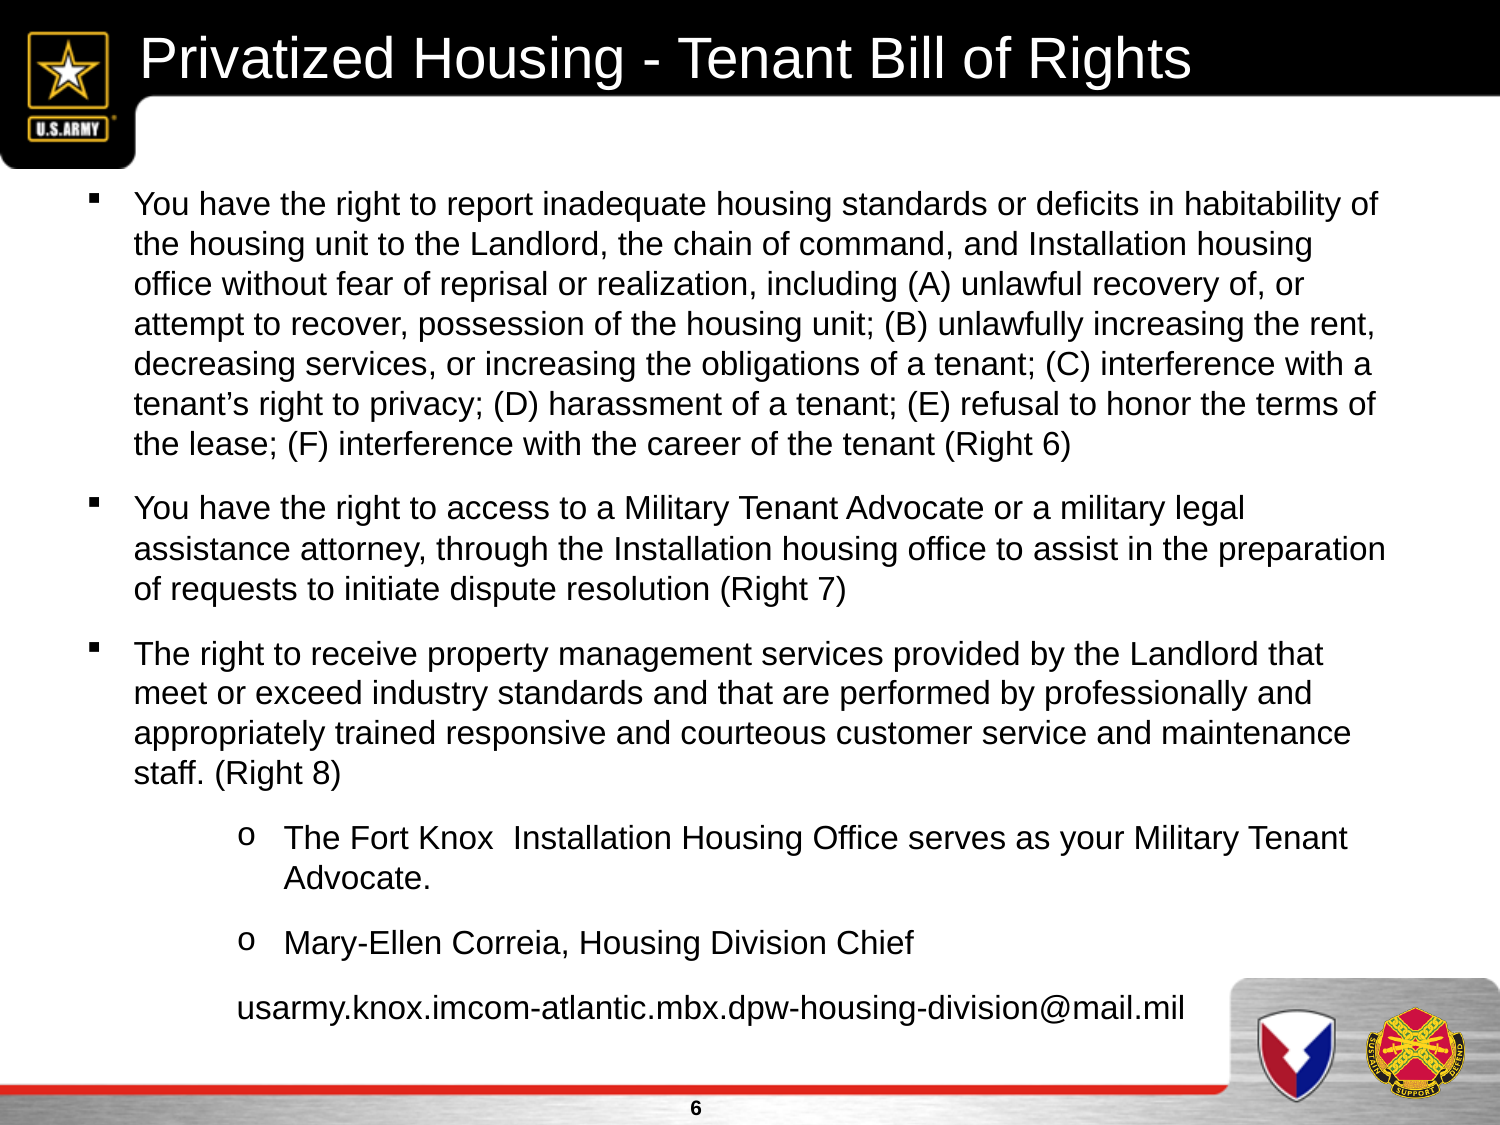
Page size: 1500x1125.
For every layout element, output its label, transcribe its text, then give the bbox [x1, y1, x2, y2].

picture [0, 978, 1500, 1125]
picture [0, 0, 1500, 169]
text_box Privatized Housing - Tenant Bill of Rights [125, 12, 1425, 113]
text_box You have the right to report inadequate housing standards or deficits in habitability of the housing unit to the Landlord, the chain of command, and Installation housing office without fear of reprisal or realization, including (A) unlawful recovery of, or attempt to recover, possession of the housing unit; (B) unlawfully increasing the rent, decreasing services, or increasing the obligations of a tenant; (C) interference with a tenant’s right to privacy; (D) harassment of a tenant; (E) refusal to honor the terms of the lease; (F) interference with the career of the tenant (Right 6) You have the right to access to a Military Tenant Advocate or a military legal assistance attorney, through the Installation housing office to assist in the preparation of requests to initiate dispute resolution (Right 7) The right to receive property management services provided by the Landlord that meet or exceed industry standards and that are performed by professionally and appropriately trained responsive and courteous customer service and maintenance staff. (Right 8) The Fort Knox Installation Housing Office serves as your Military Tenant Advocate. Mary-Ellen Correia, Housing Division Chief usarmy.knox.imcom-atlantic.mbx.dpw-housing-division@mail.mil [71, 174, 1413, 1034]
